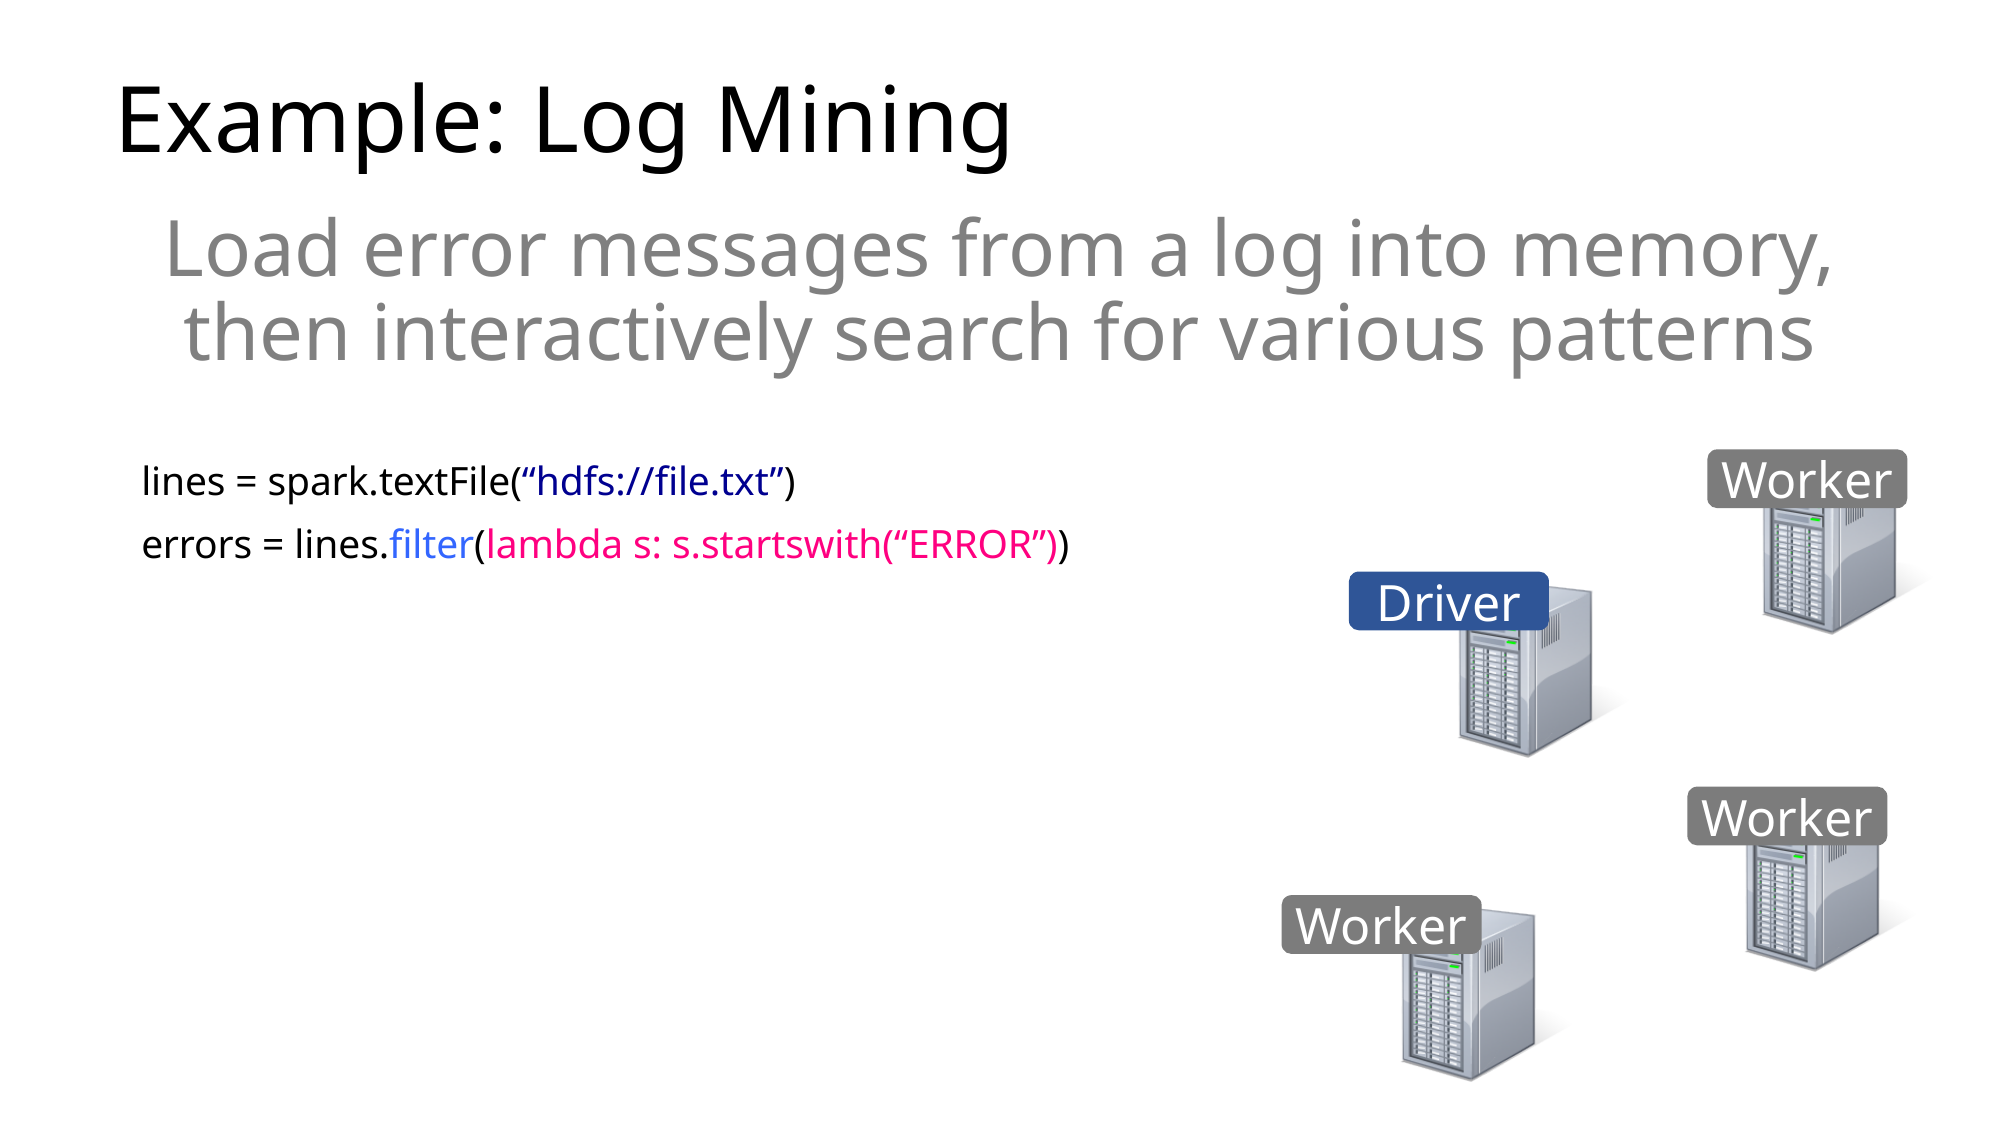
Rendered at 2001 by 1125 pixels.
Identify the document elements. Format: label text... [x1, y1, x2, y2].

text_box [1281, 449, 1908, 954]
list Load error messages from a log into memory, then interactively search for various patterns [99, 201, 1900, 427]
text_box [1377, 455, 1949, 1088]
text_box lines = spark.textFile(“hdfs://file.txt”) errors = lines.filter(lambda s: s.startswith(“ERROR”)) [126, 448, 1814, 574]
title Example: Log Mining [99, 29, 1900, 201]
